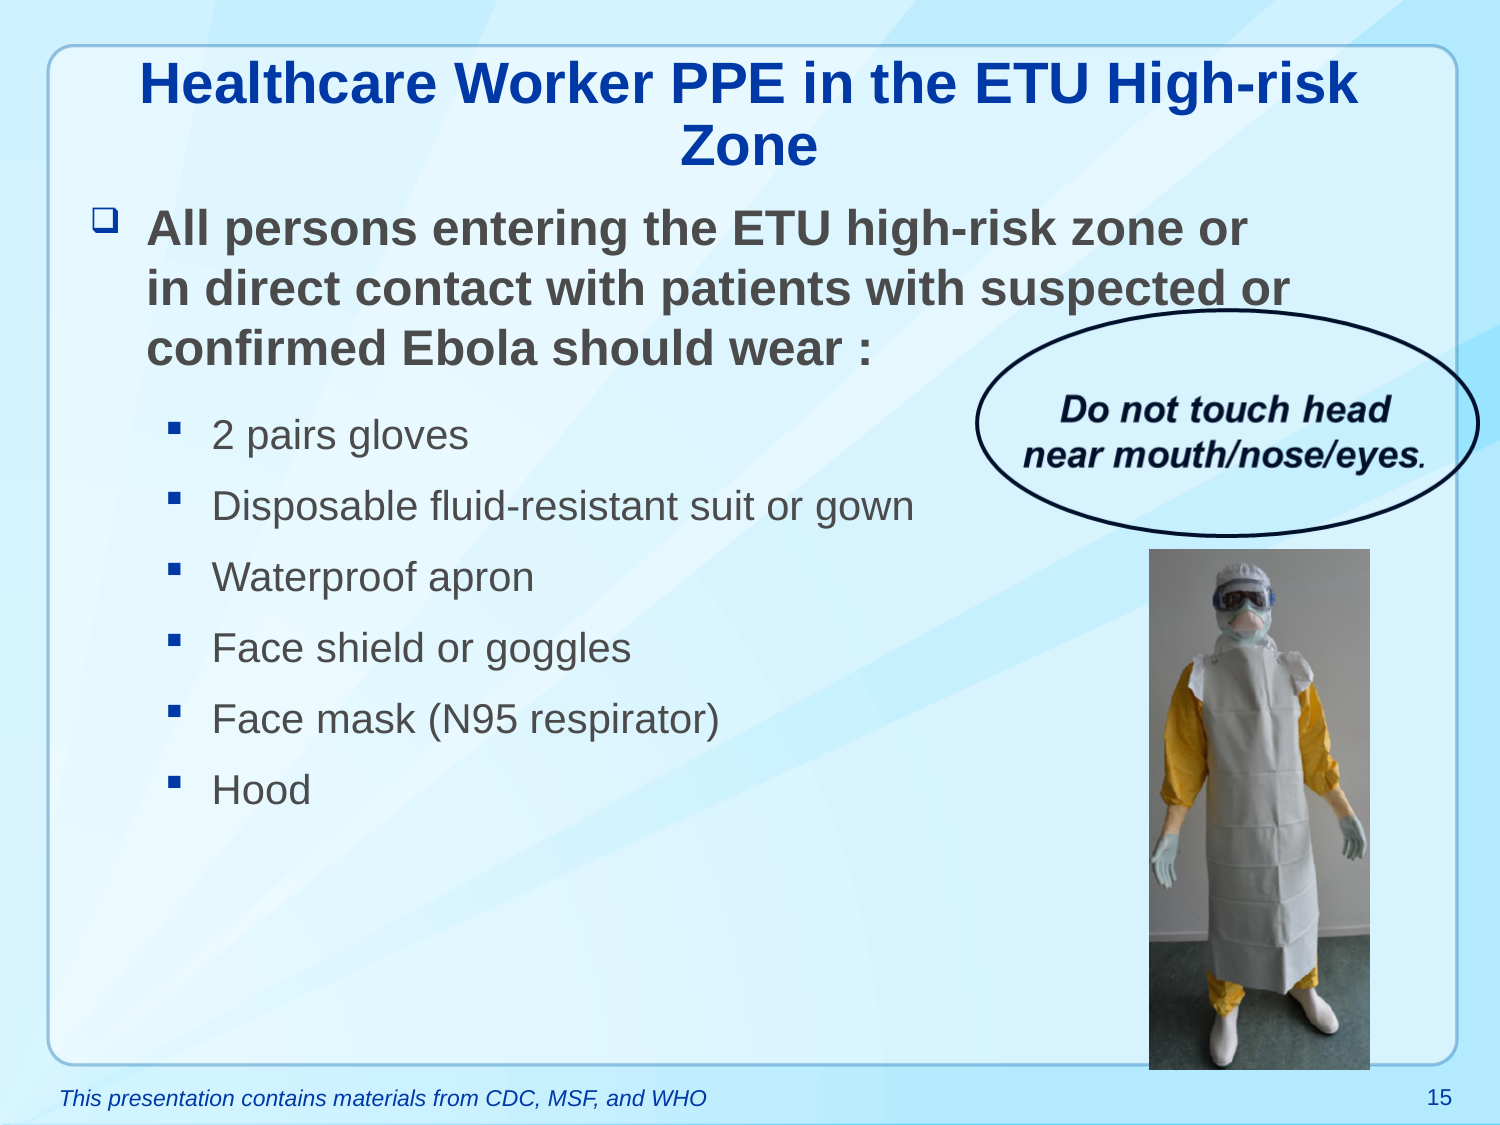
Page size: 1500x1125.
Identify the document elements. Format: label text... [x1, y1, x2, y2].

picture [0, 0, 1500, 1125]
title Healthcare Worker PPE in the ETU High-risk Zone [75, 45, 1425, 150]
list All persons entering the ETU high-risk zone or in direct contact with patients with suspected or confirmed Ebola should wear : 2 pairs gloves Disposable fluid-resistant suit or gown Waterproof apron Face shield or goggles Face mask (N95 respirator) Hood [75, 187, 1425, 975]
